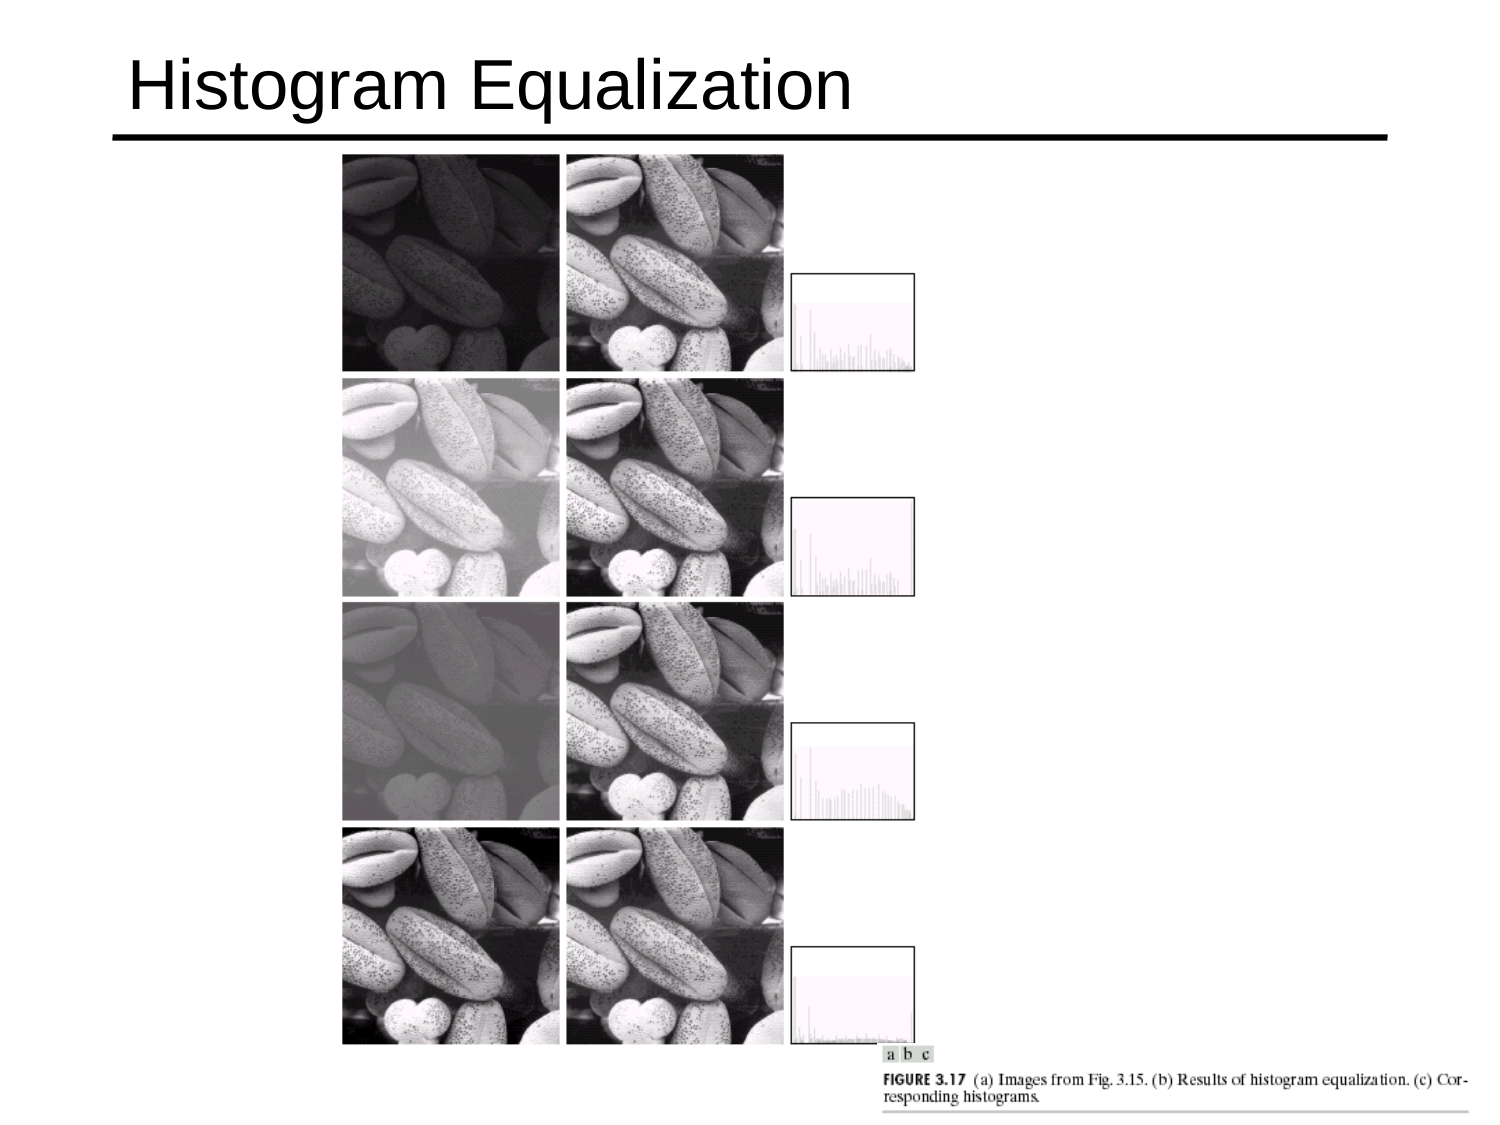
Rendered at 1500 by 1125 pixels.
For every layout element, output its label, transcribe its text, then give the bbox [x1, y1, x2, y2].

picture [337, 149, 1476, 1120]
title Histogram Equalization [112, 12, 1388, 150]
